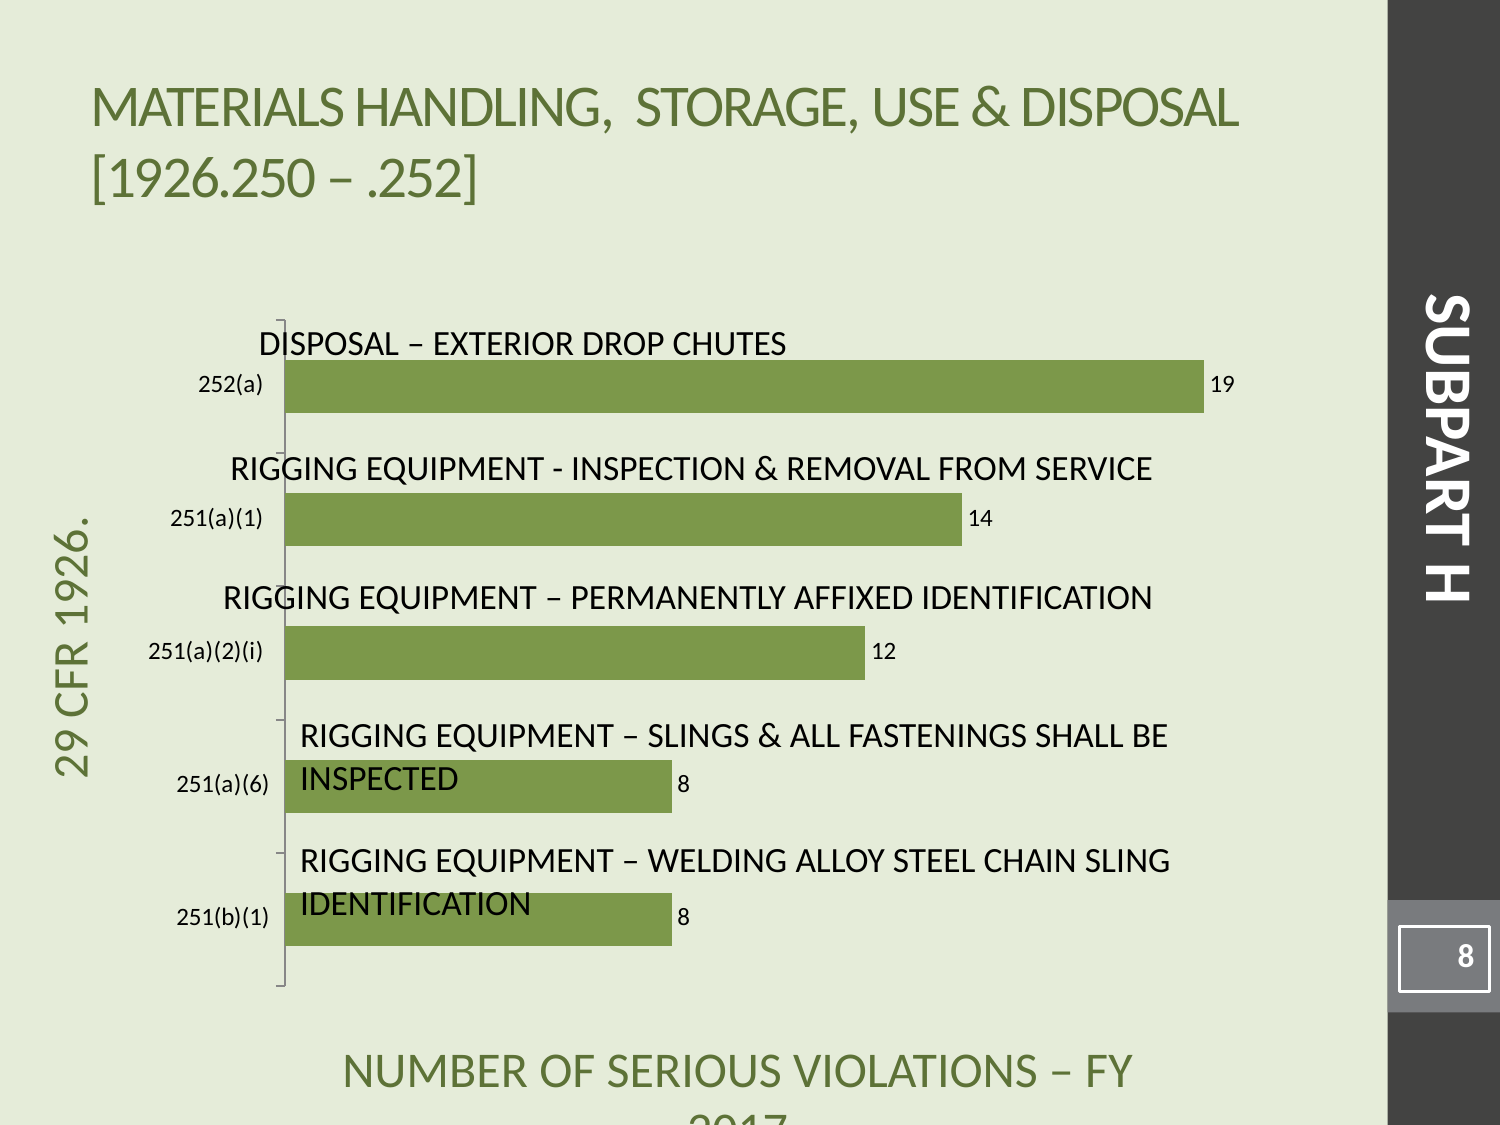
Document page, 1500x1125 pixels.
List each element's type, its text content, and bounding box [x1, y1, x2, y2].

text_box SUBPART H [1405, 0, 1500, 898]
chart [124, 305, 1276, 1001]
slide_number 8 [1398, 925, 1491, 993]
title Materials Handling, Storage, Use & Disposal [1926.250 – .252] [75, 45, 1325, 233]
